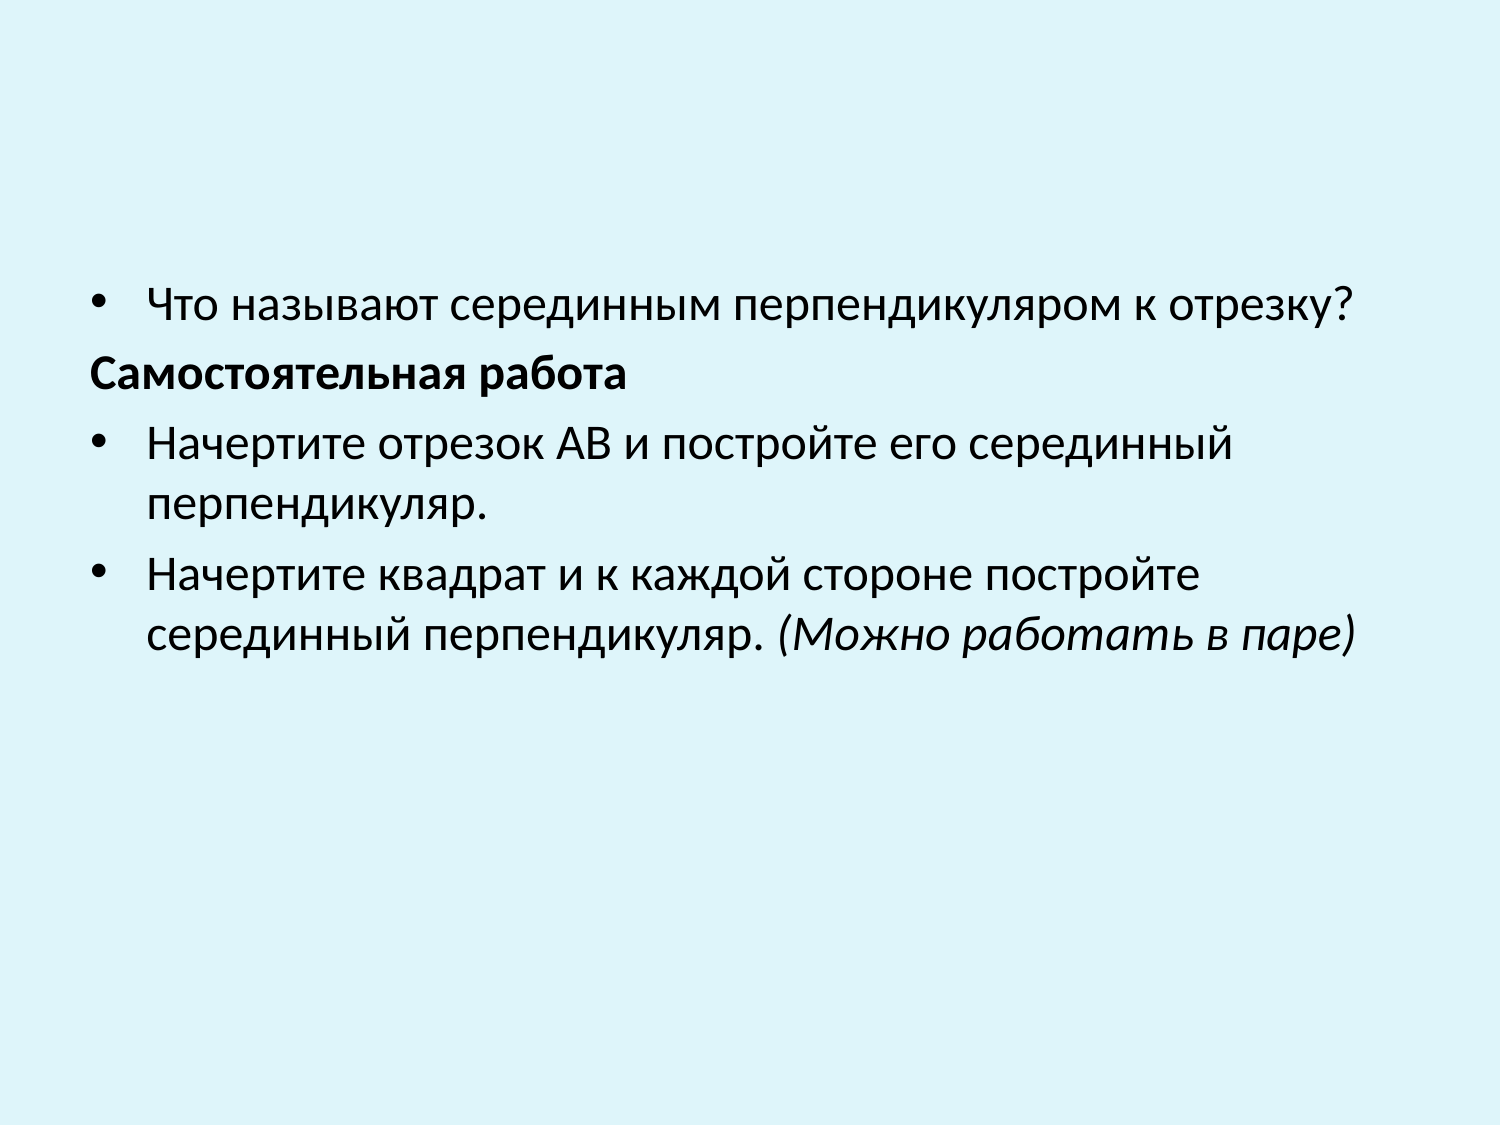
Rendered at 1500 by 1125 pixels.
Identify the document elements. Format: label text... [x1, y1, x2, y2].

list Что называют серединным перпендикуляром к отрезку? Самостоятельная работа Начертите отрезок АВ и постройте его серединный перпендикуляр. Начертите квадрат и к каждой стороне постройте серединный перпендикуляр. (Можно работать в паре) [75, 262, 1425, 1005]
